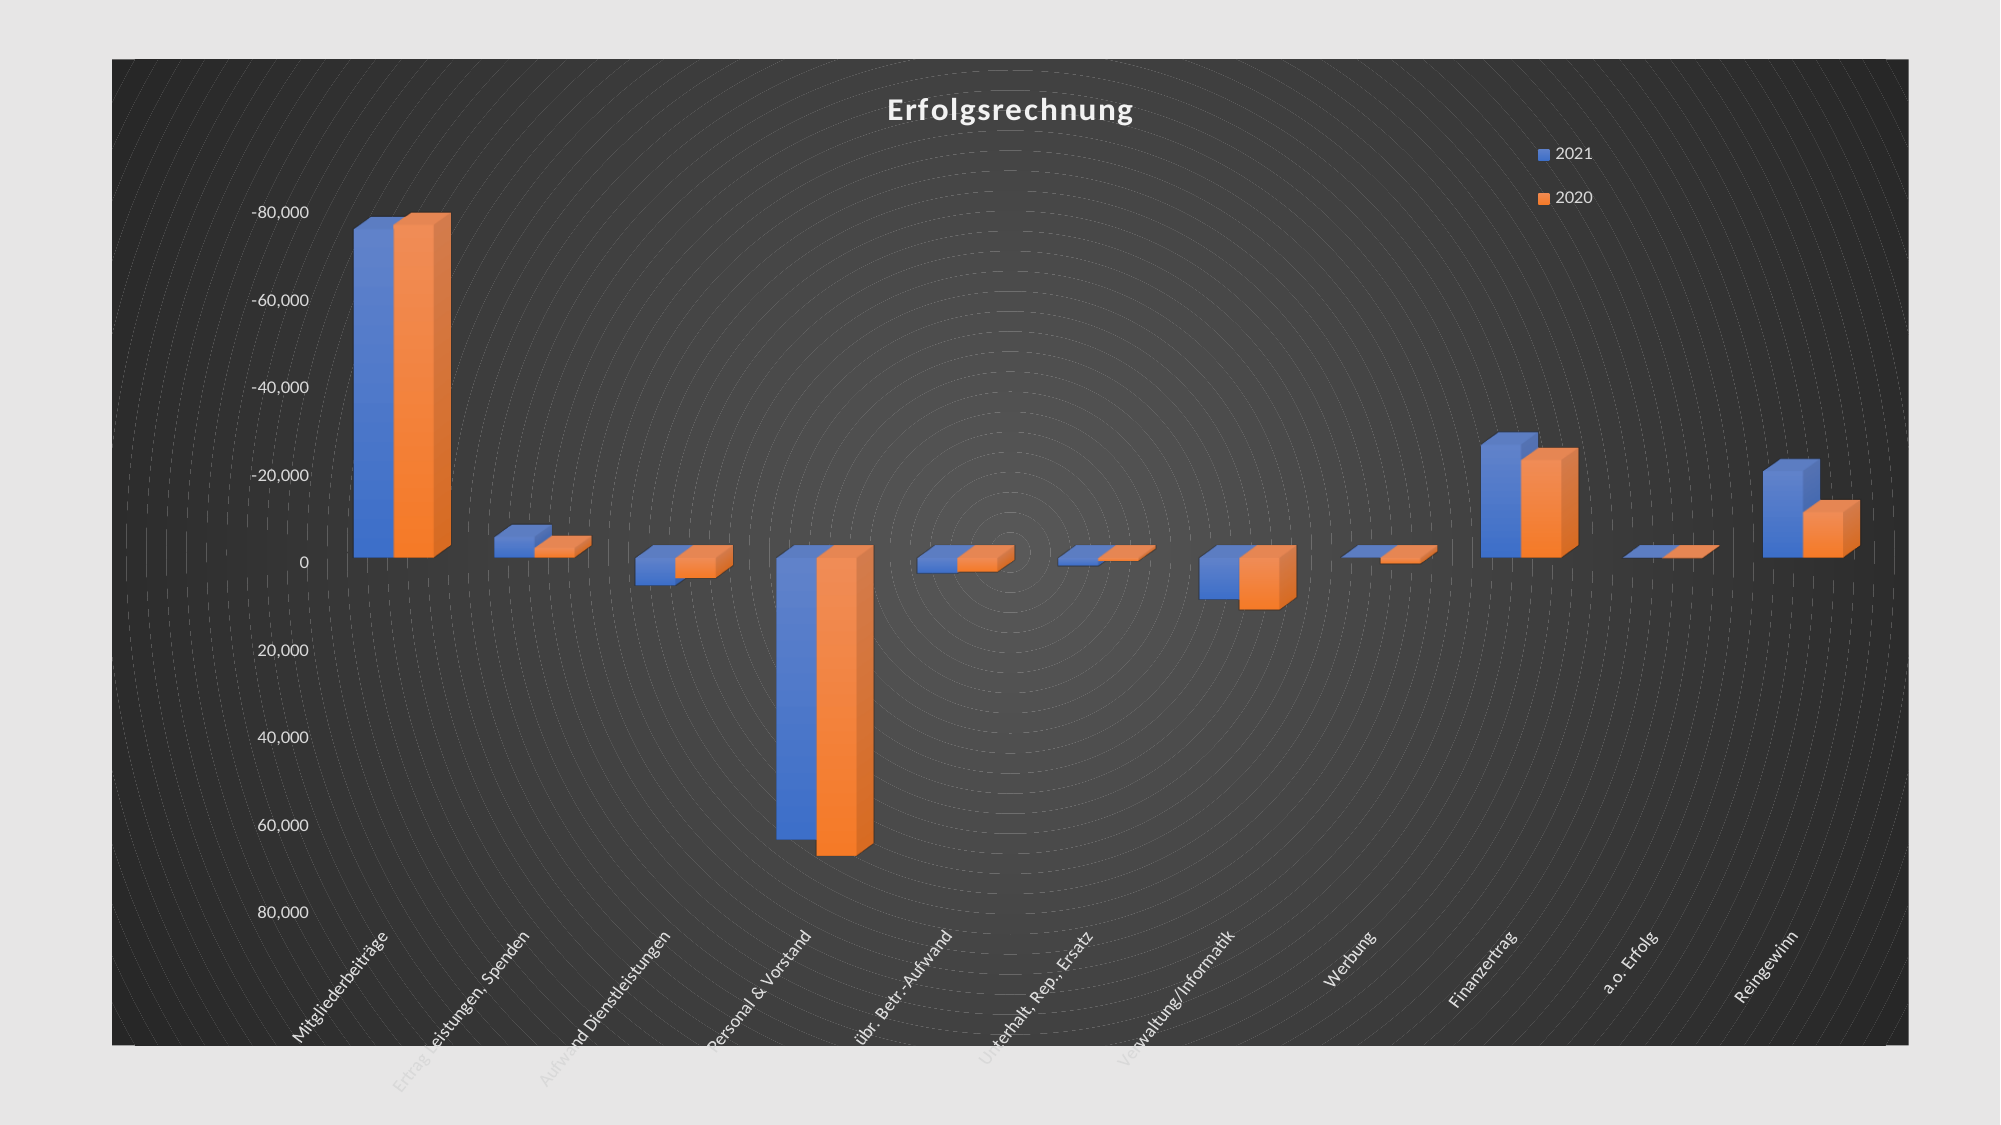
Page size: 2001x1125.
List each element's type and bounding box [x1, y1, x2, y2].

chart [111, 59, 1909, 1097]
